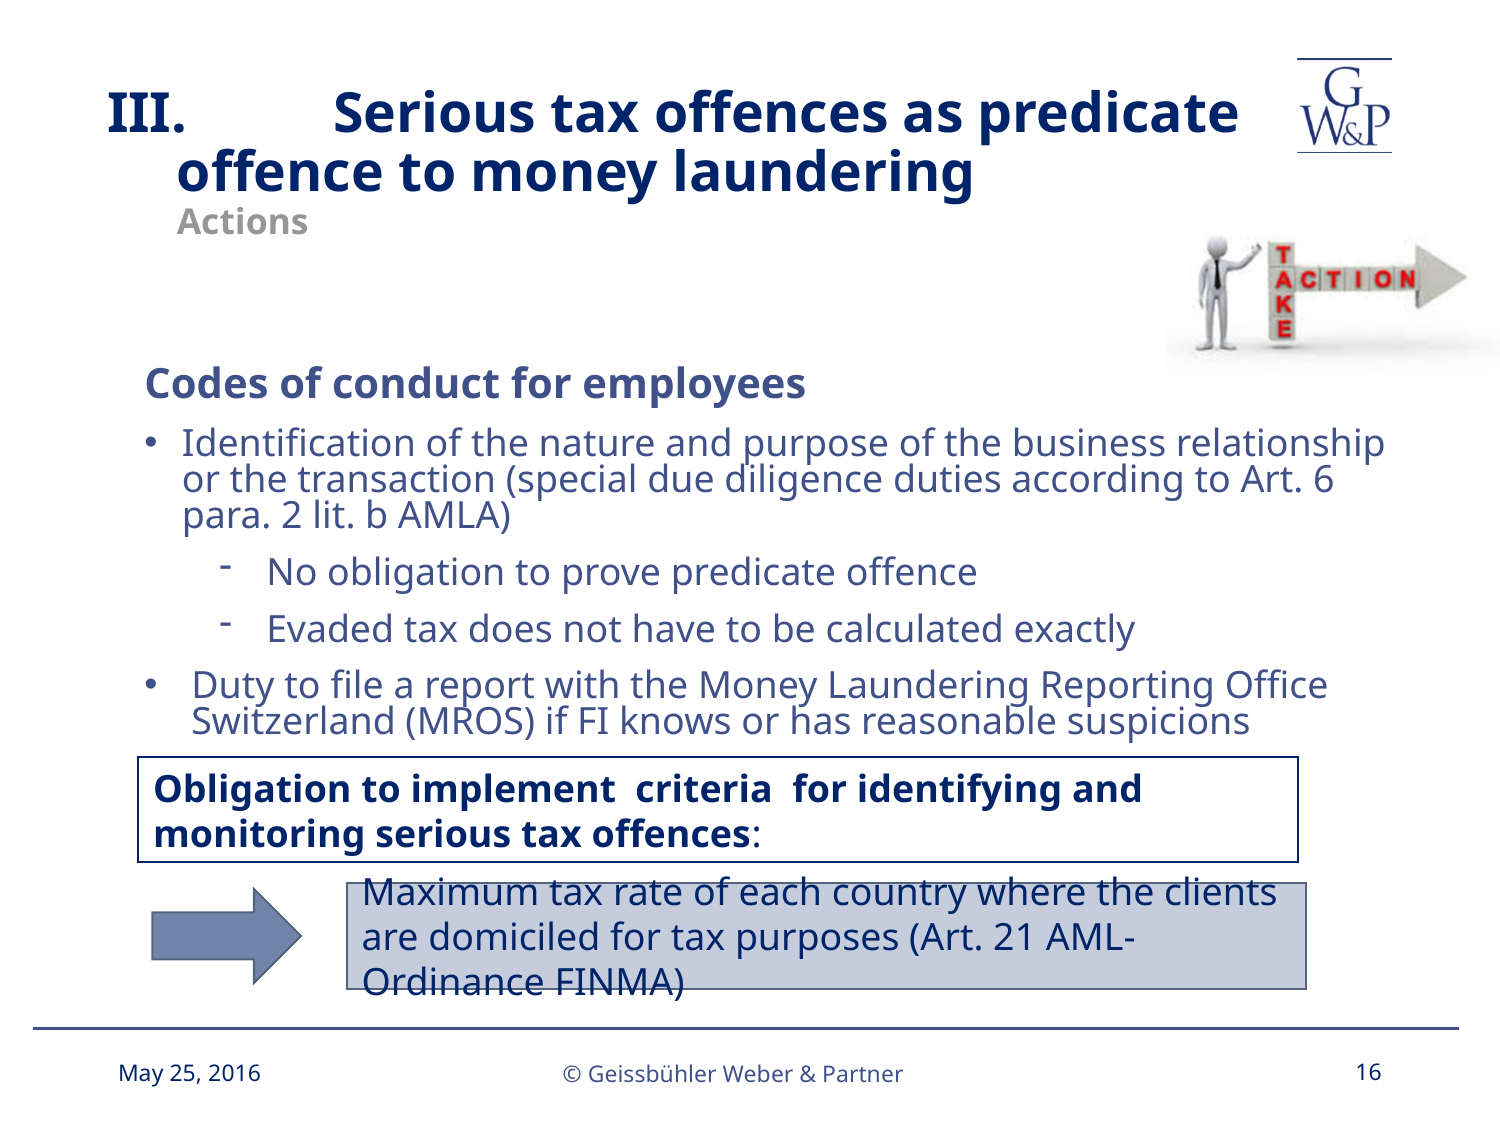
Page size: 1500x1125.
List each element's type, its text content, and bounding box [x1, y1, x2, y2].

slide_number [103, 1042, 441, 1103]
text_box Codes of conduct for employees Identification of the nature and purpose of the business relationship or the transaction (special due diligence duties according to Art. 6 para. 2 lit. b AMLA) No obligation to prove predicate offence Evaded tax does not have to be calculated exactly Duty to file a report with the Money Laundering Reporting Office Switzerland (MROS) if FI knows or has reasonable suspicions [138, 351, 1409, 725]
slide_number 16 [1059, 1042, 1397, 1103]
text_box Obligation to implement criteria for identifying and monitoring serious tax offences: [137, 756, 1299, 863]
title III. Serious tax offences as predicate offence to money laundering Actions [92, 52, 1272, 275]
picture [1297, 58, 1392, 153]
picture [1166, 186, 1500, 387]
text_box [152, 882, 1307, 989]
